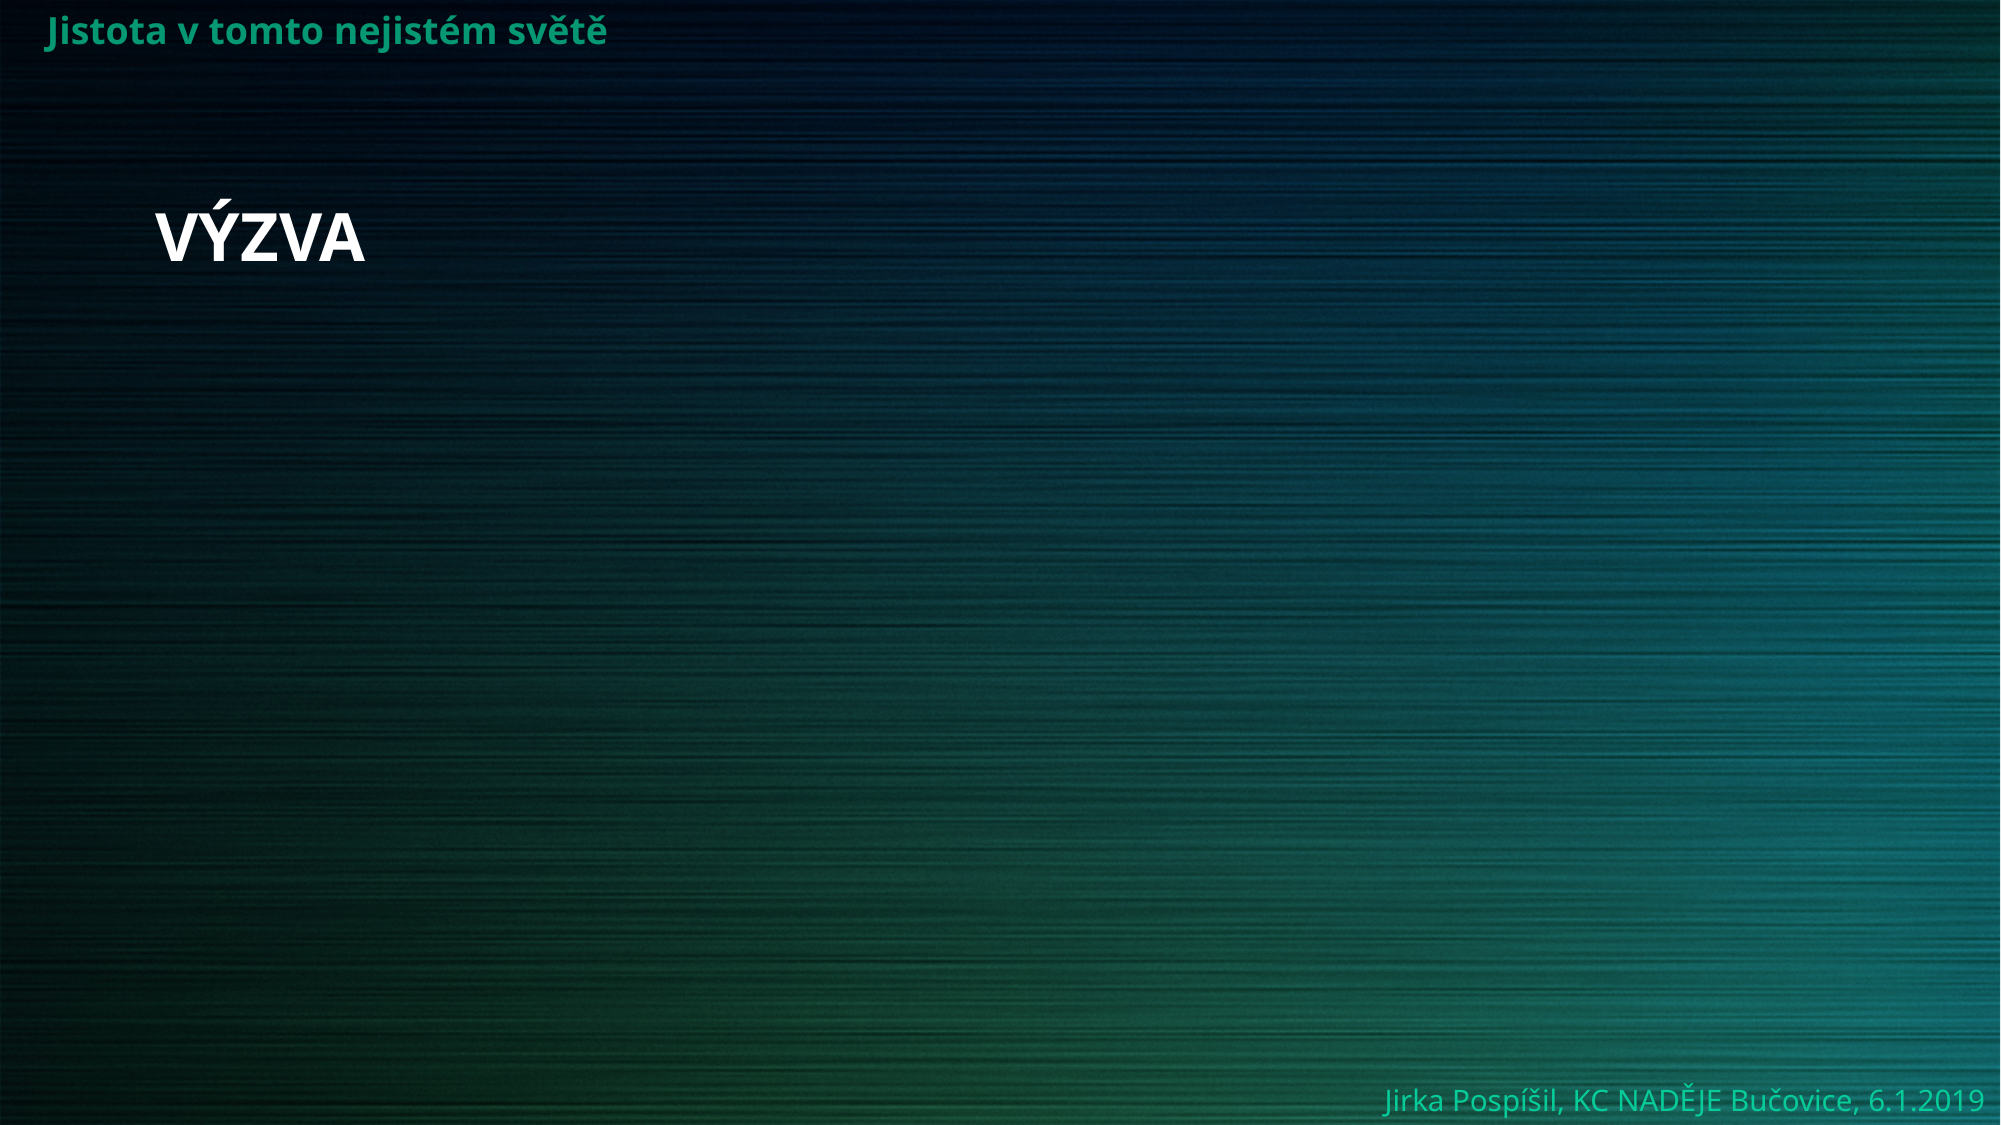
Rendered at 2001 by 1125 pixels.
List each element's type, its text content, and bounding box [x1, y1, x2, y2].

text_box Jistota v tomto nejistém světě [32, 0, 1971, 60]
text_box Jirka Pospíšil, KC NADĚJE Bučovice, 6.1.2019 [1185, 1077, 2000, 1125]
picture [0, 0, 2001, 1125]
text_box VÝZVA [140, 186, 1853, 442]
